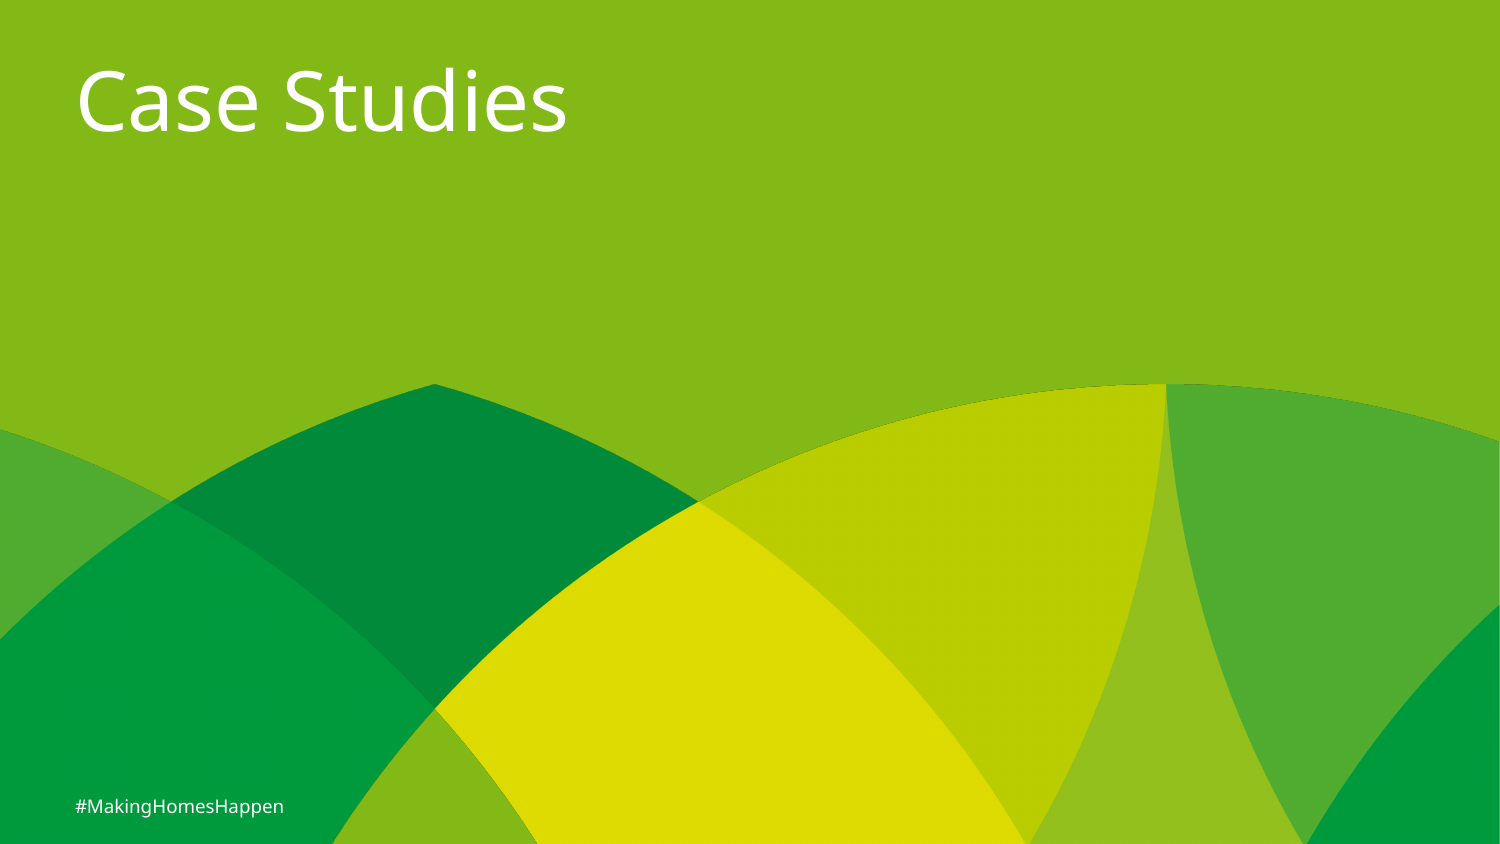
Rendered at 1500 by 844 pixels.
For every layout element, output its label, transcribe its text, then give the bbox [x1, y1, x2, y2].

picture [0, 379, 1500, 844]
title Case Studies [75, 59, 1350, 374]
